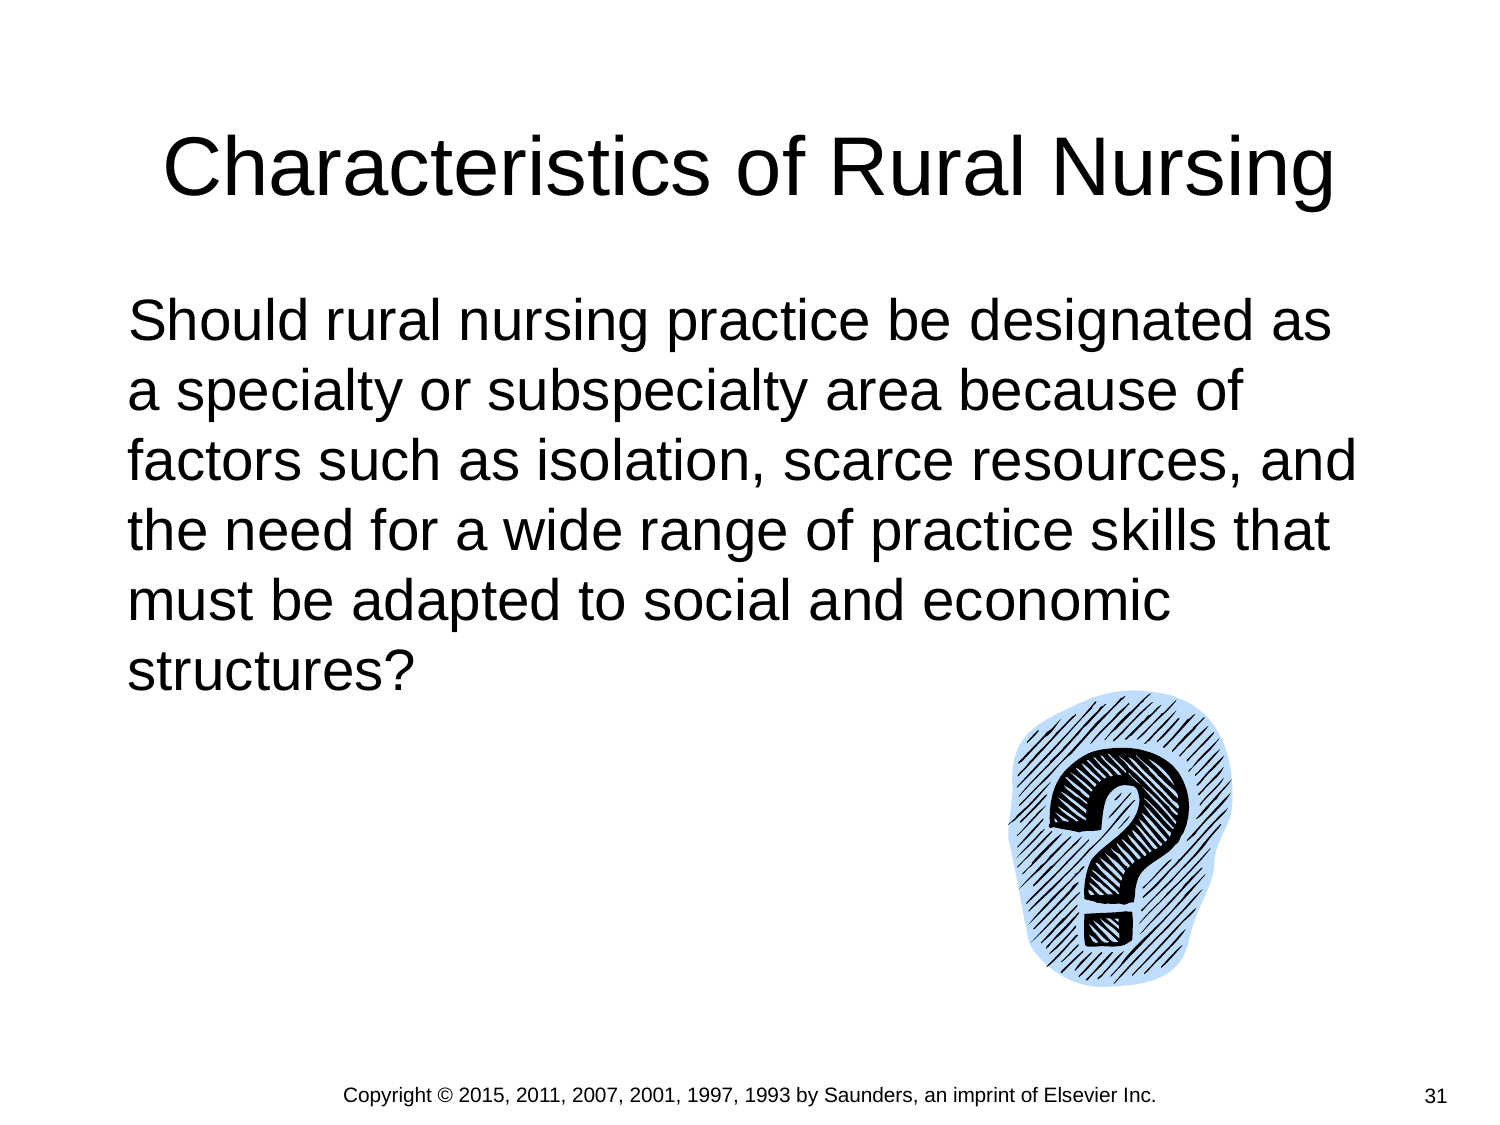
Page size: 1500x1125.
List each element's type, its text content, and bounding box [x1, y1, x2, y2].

picture [1007, 684, 1238, 988]
slide_number 31 [1362, 1065, 1463, 1125]
list Should rural nursing practice be designated as a specialty or subspecialty area because of factors such as isolation, scarce resources, and the need for a wide range of practice skills that must be adapted to social and economic structures? [112, 275, 1388, 1050]
footer Copyright © 2015, 2011, 2007, 2001, 1997, 1993 by Saunders, an imprint of Elsevier Inc. [187, 1062, 1313, 1125]
title Characteristics of Rural Nursing [112, 75, 1388, 250]
